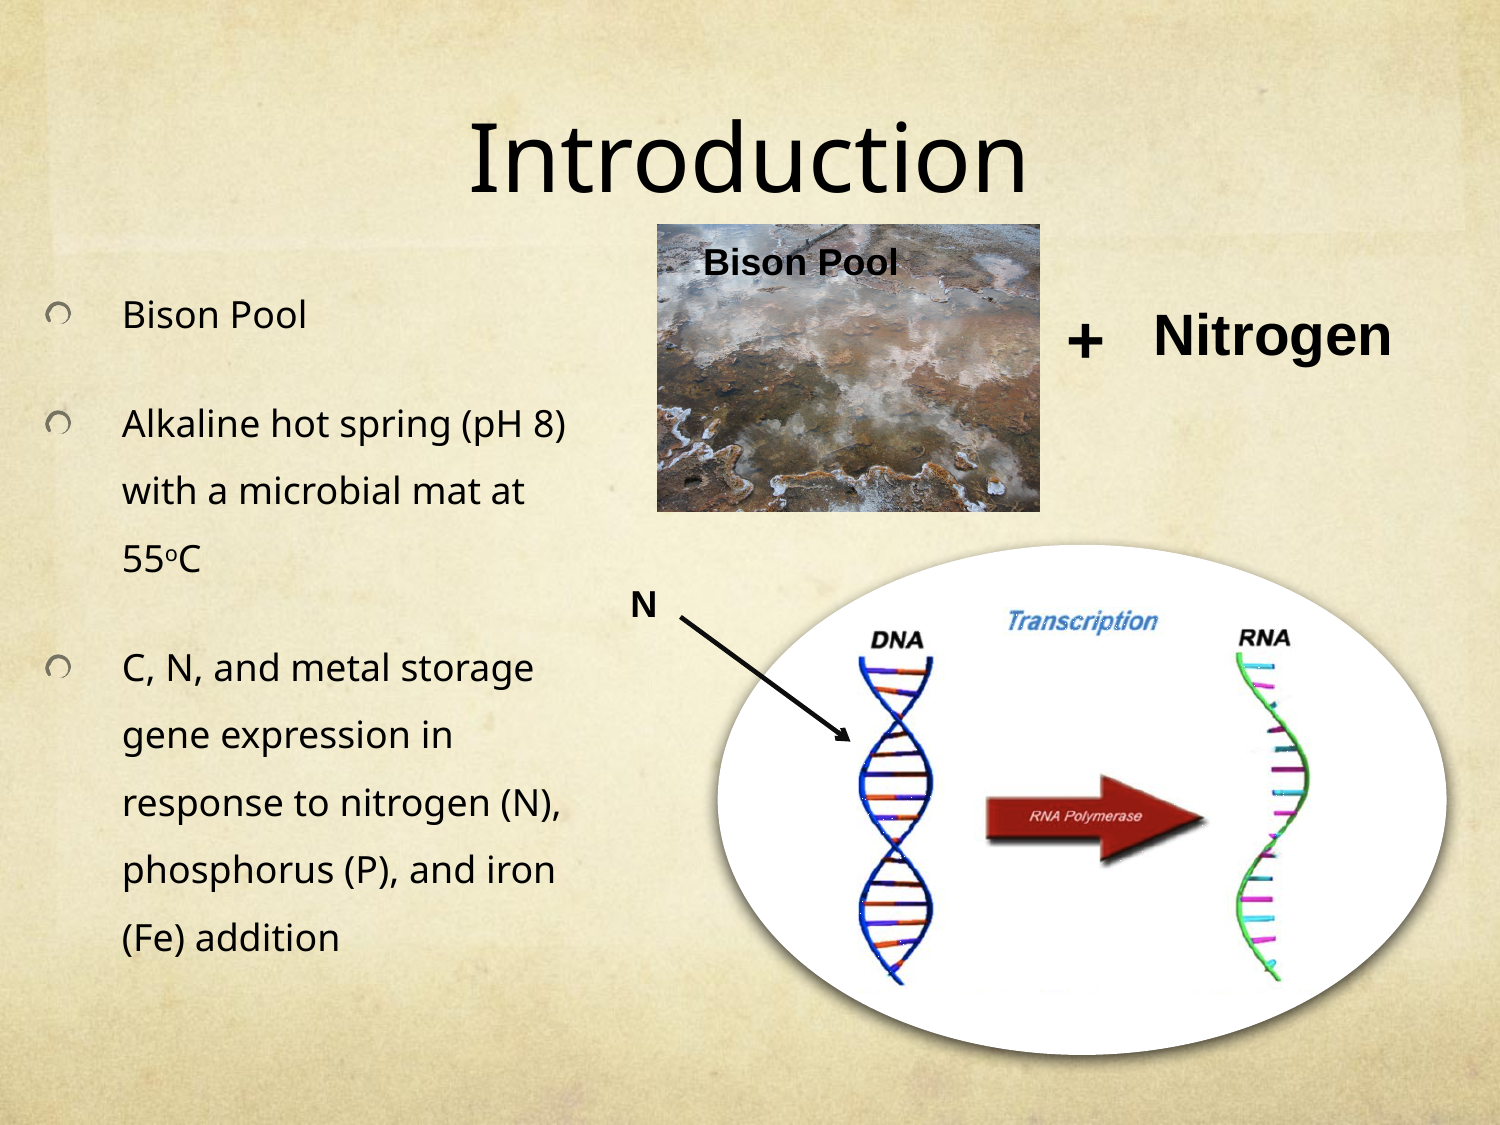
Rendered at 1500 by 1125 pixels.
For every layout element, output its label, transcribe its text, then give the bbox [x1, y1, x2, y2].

text_box [1331, 613, 1447, 985]
picture [0, 0, 1500, 1125]
text_box [717, 760, 834, 987]
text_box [679, 616, 851, 743]
list Bison Pool Alkaline hot spring (pH 8) with a microbial mat at 55oC C, N, and metal storage gene expression in response to nitrogen (N), phosphorus (P), and iron (Fe) addition [30, 260, 616, 927]
text_box [884, 1014, 1281, 1055]
text_box N [615, 572, 681, 633]
text_box Nitrogen [1101, 289, 1446, 375]
text_box [853, 544, 1311, 601]
text_box + [1052, 289, 1130, 385]
title Introduction [149, 82, 1350, 226]
